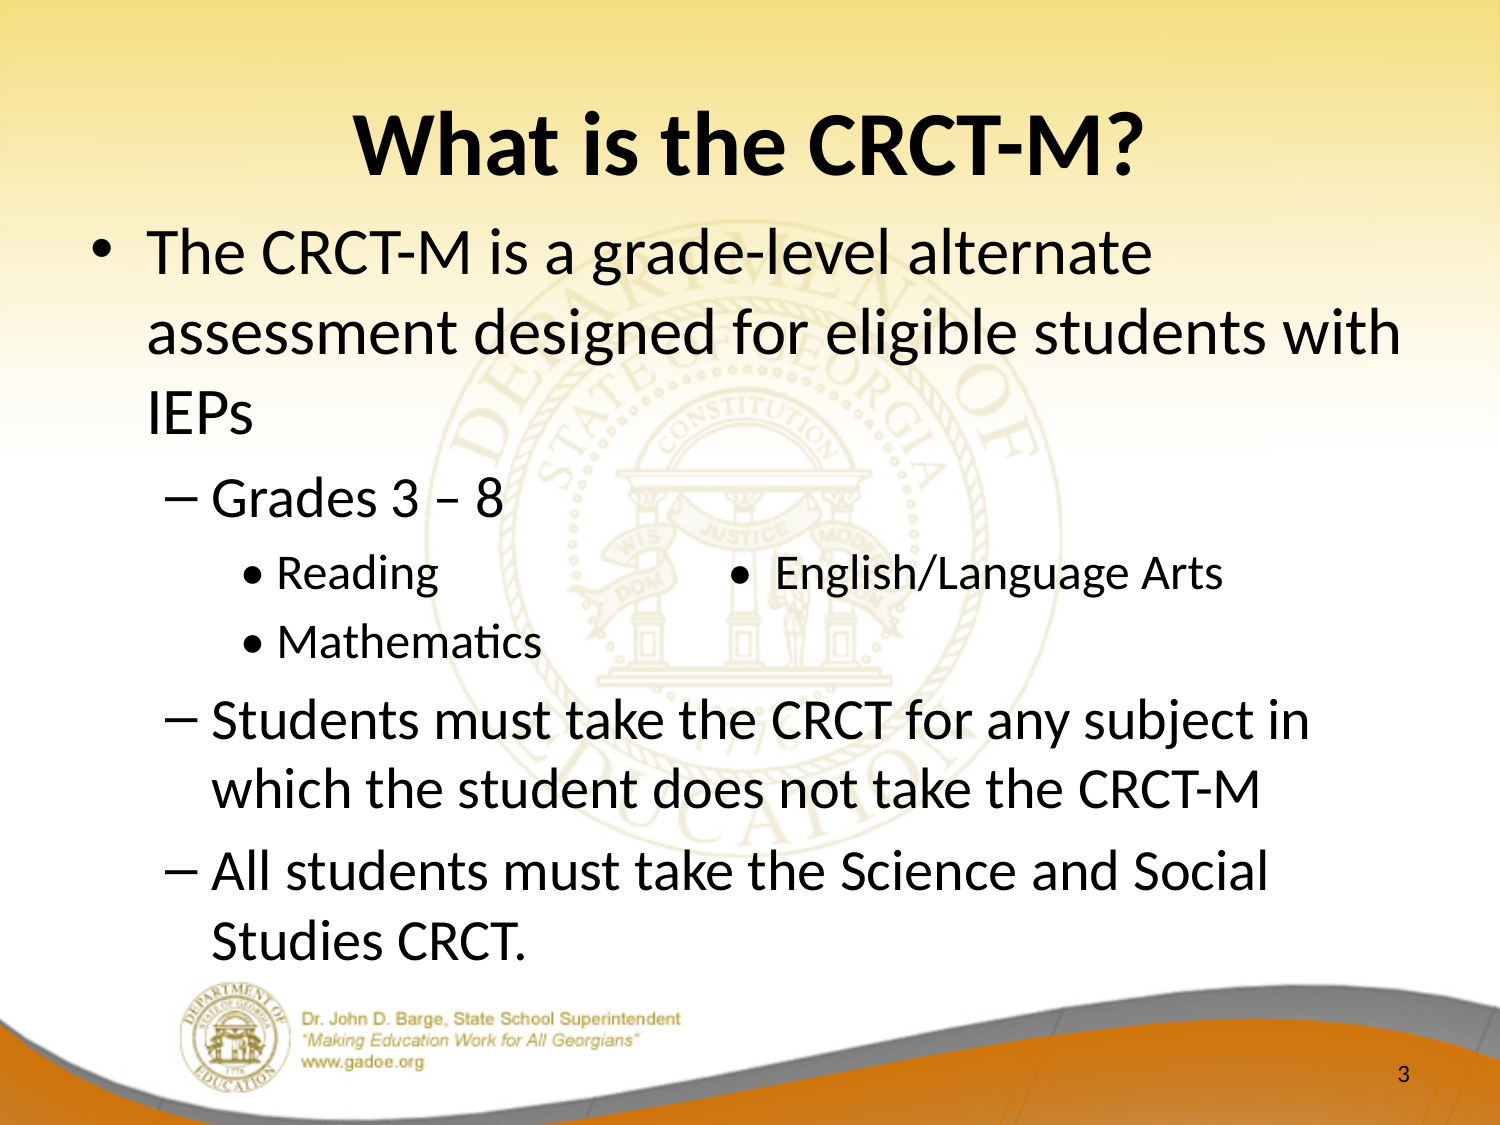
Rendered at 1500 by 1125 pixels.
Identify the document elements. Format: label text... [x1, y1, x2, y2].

list The CRCT-M is a grade-level alternate assessment designed for eligible students with IEPs Grades 3 – 8 • Reading • English/Language Arts • Mathematics Students must take the CRCT for any subject in which the student does not take the CRCT-M All students must take the Science and Social Studies CRCT. [75, 200, 1425, 943]
title What is the CRCT-M? [75, 45, 1425, 200]
slide_number 3 [1325, 1042, 1425, 1103]
picture [0, 0, 1500, 1125]
